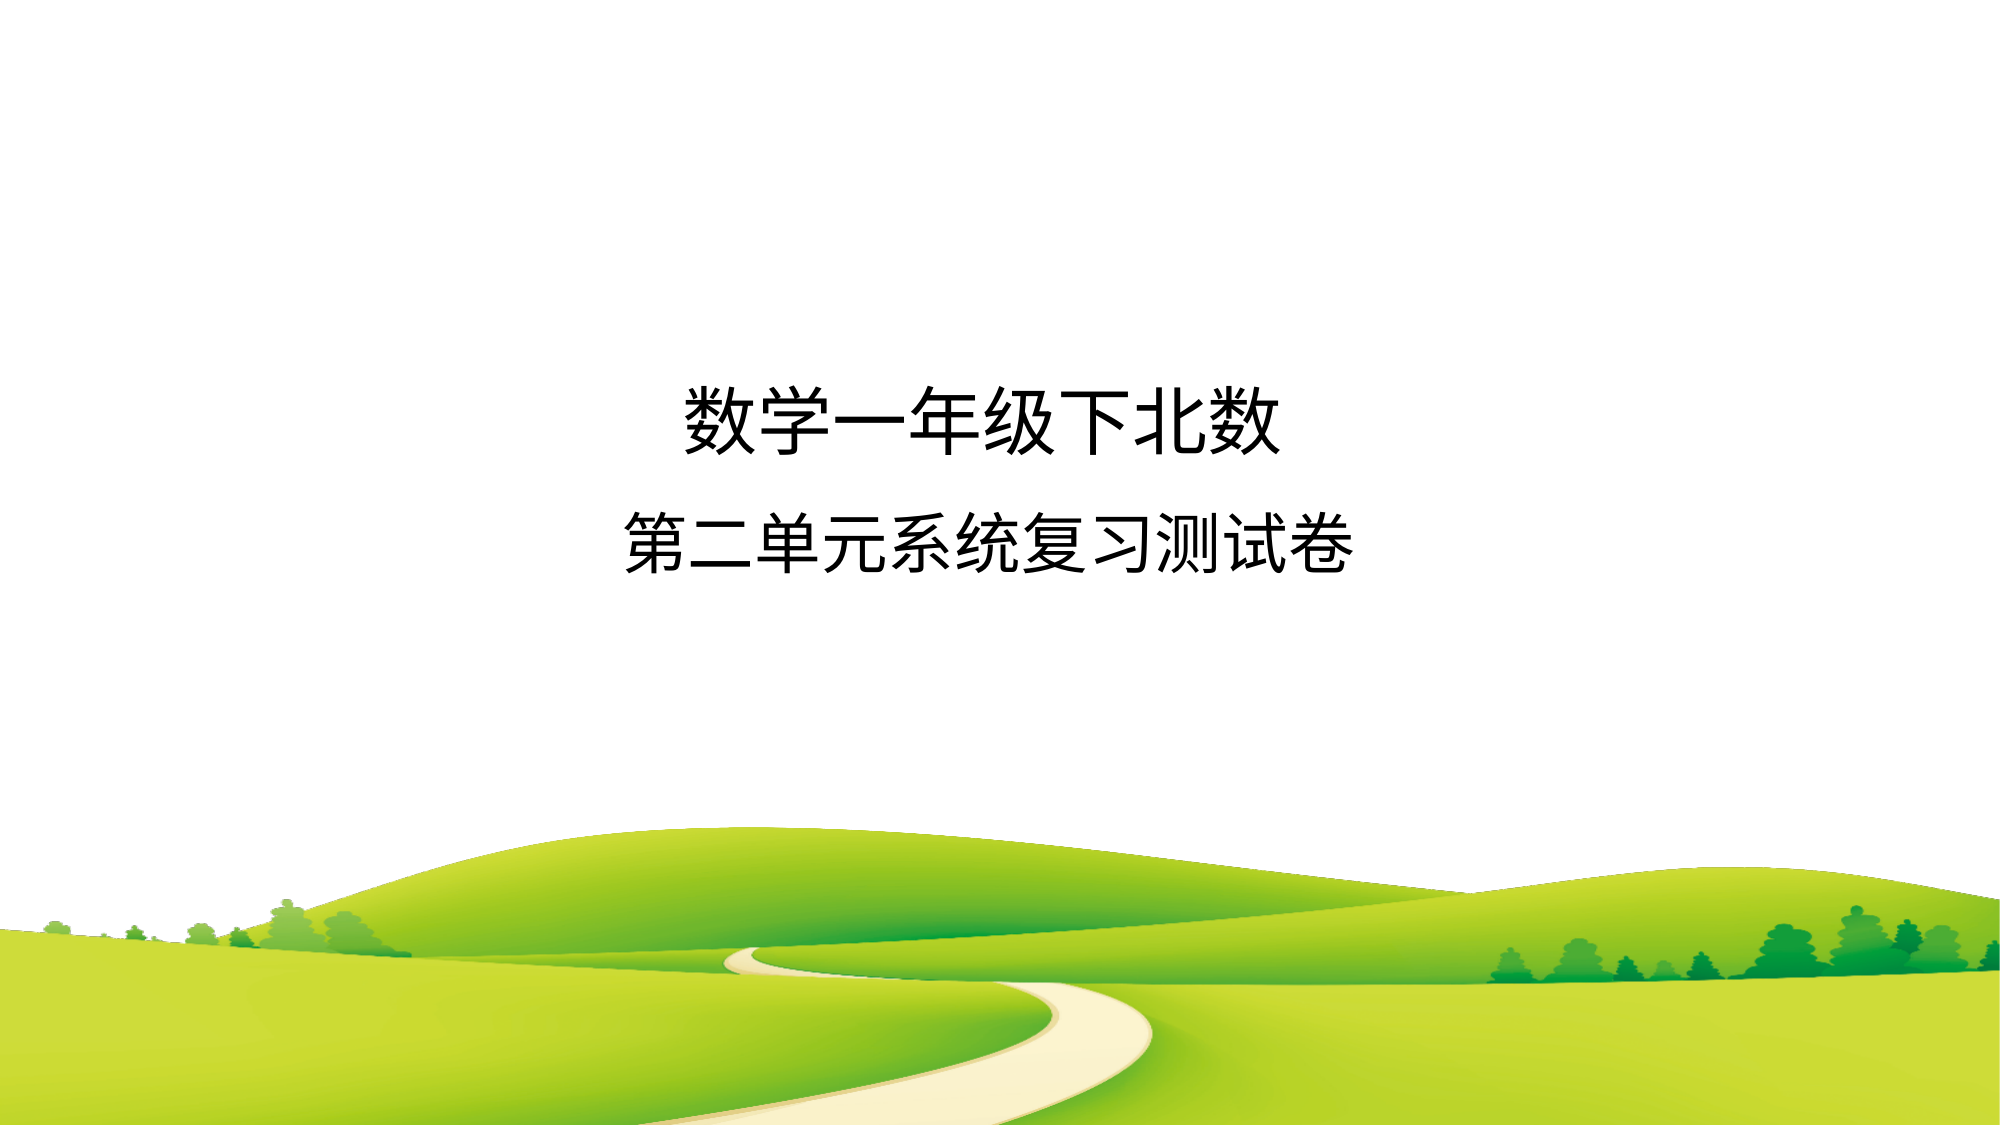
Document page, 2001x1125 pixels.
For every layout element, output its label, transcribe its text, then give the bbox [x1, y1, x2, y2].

text_box 第二单元系统复习测试卷 [586, 494, 1390, 590]
text_box 数学一年级下北数 [574, 367, 1390, 473]
picture [0, 822, 2000, 1125]
